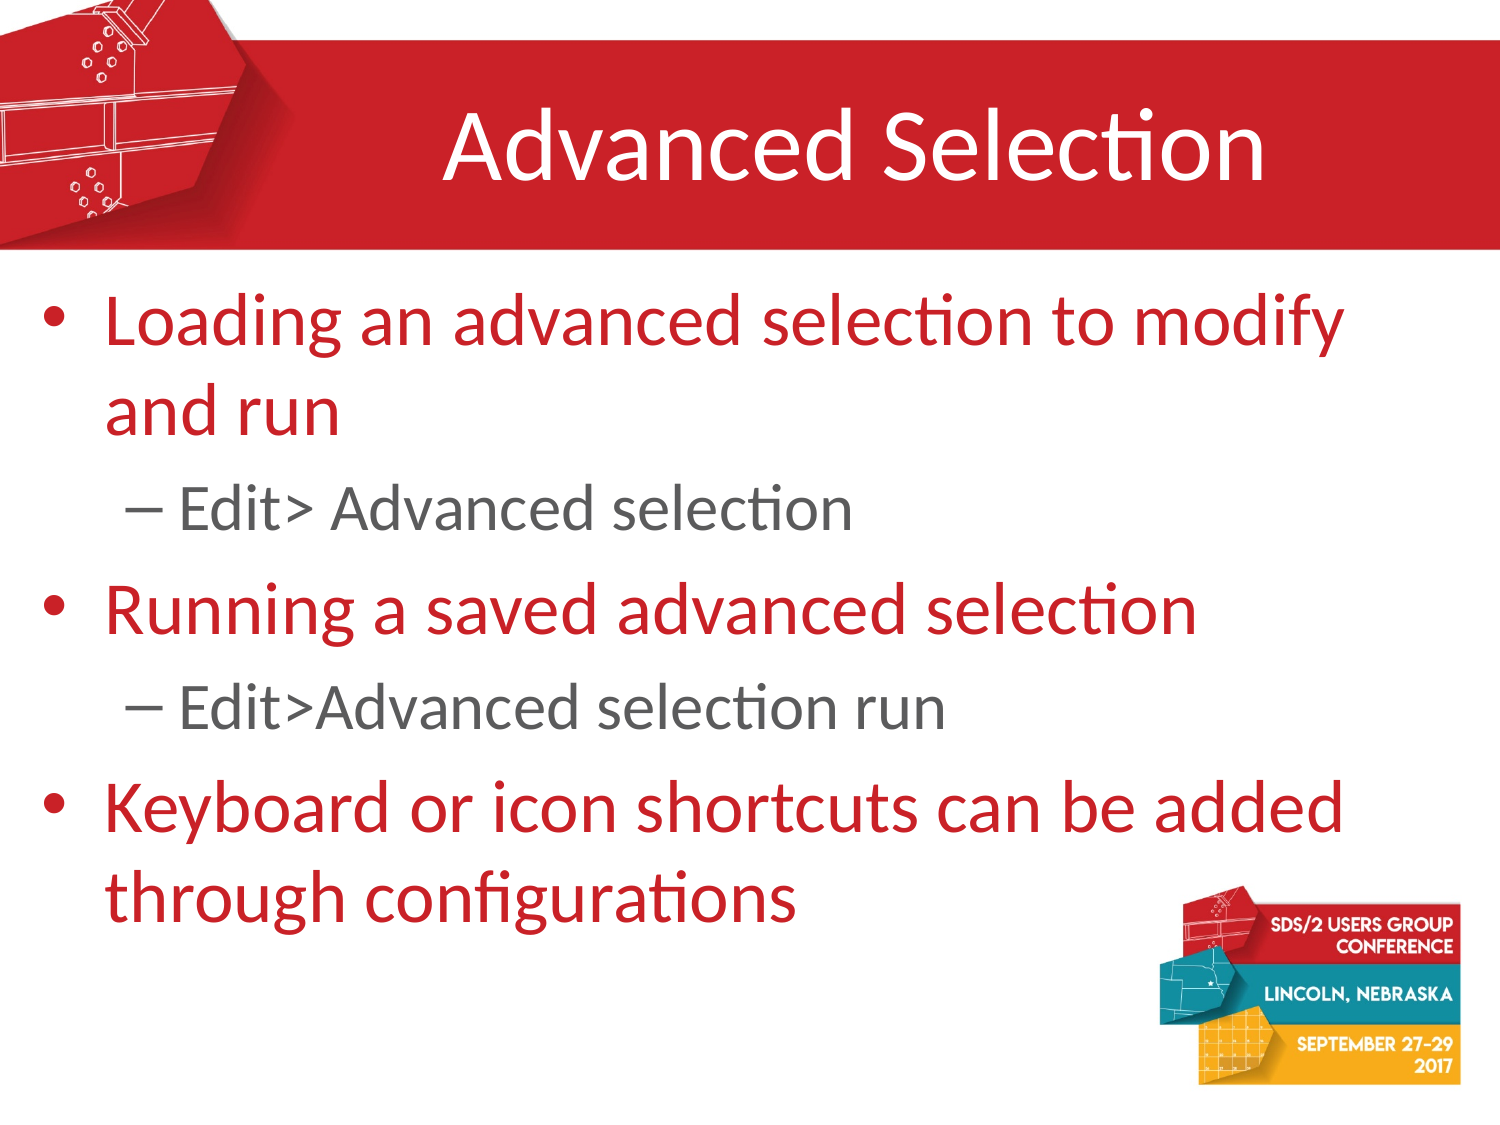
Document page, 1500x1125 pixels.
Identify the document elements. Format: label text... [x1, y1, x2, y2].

list Loading an advanced selection to modify and run Edit> Advanced selection Running a saved advanced selection Edit>Advanced selection run Keyboard or icon shortcuts can be added through configurations [24, 262, 1413, 1005]
picture [0, 0, 1500, 1125]
title Advanced Selection [249, 45, 1463, 233]
